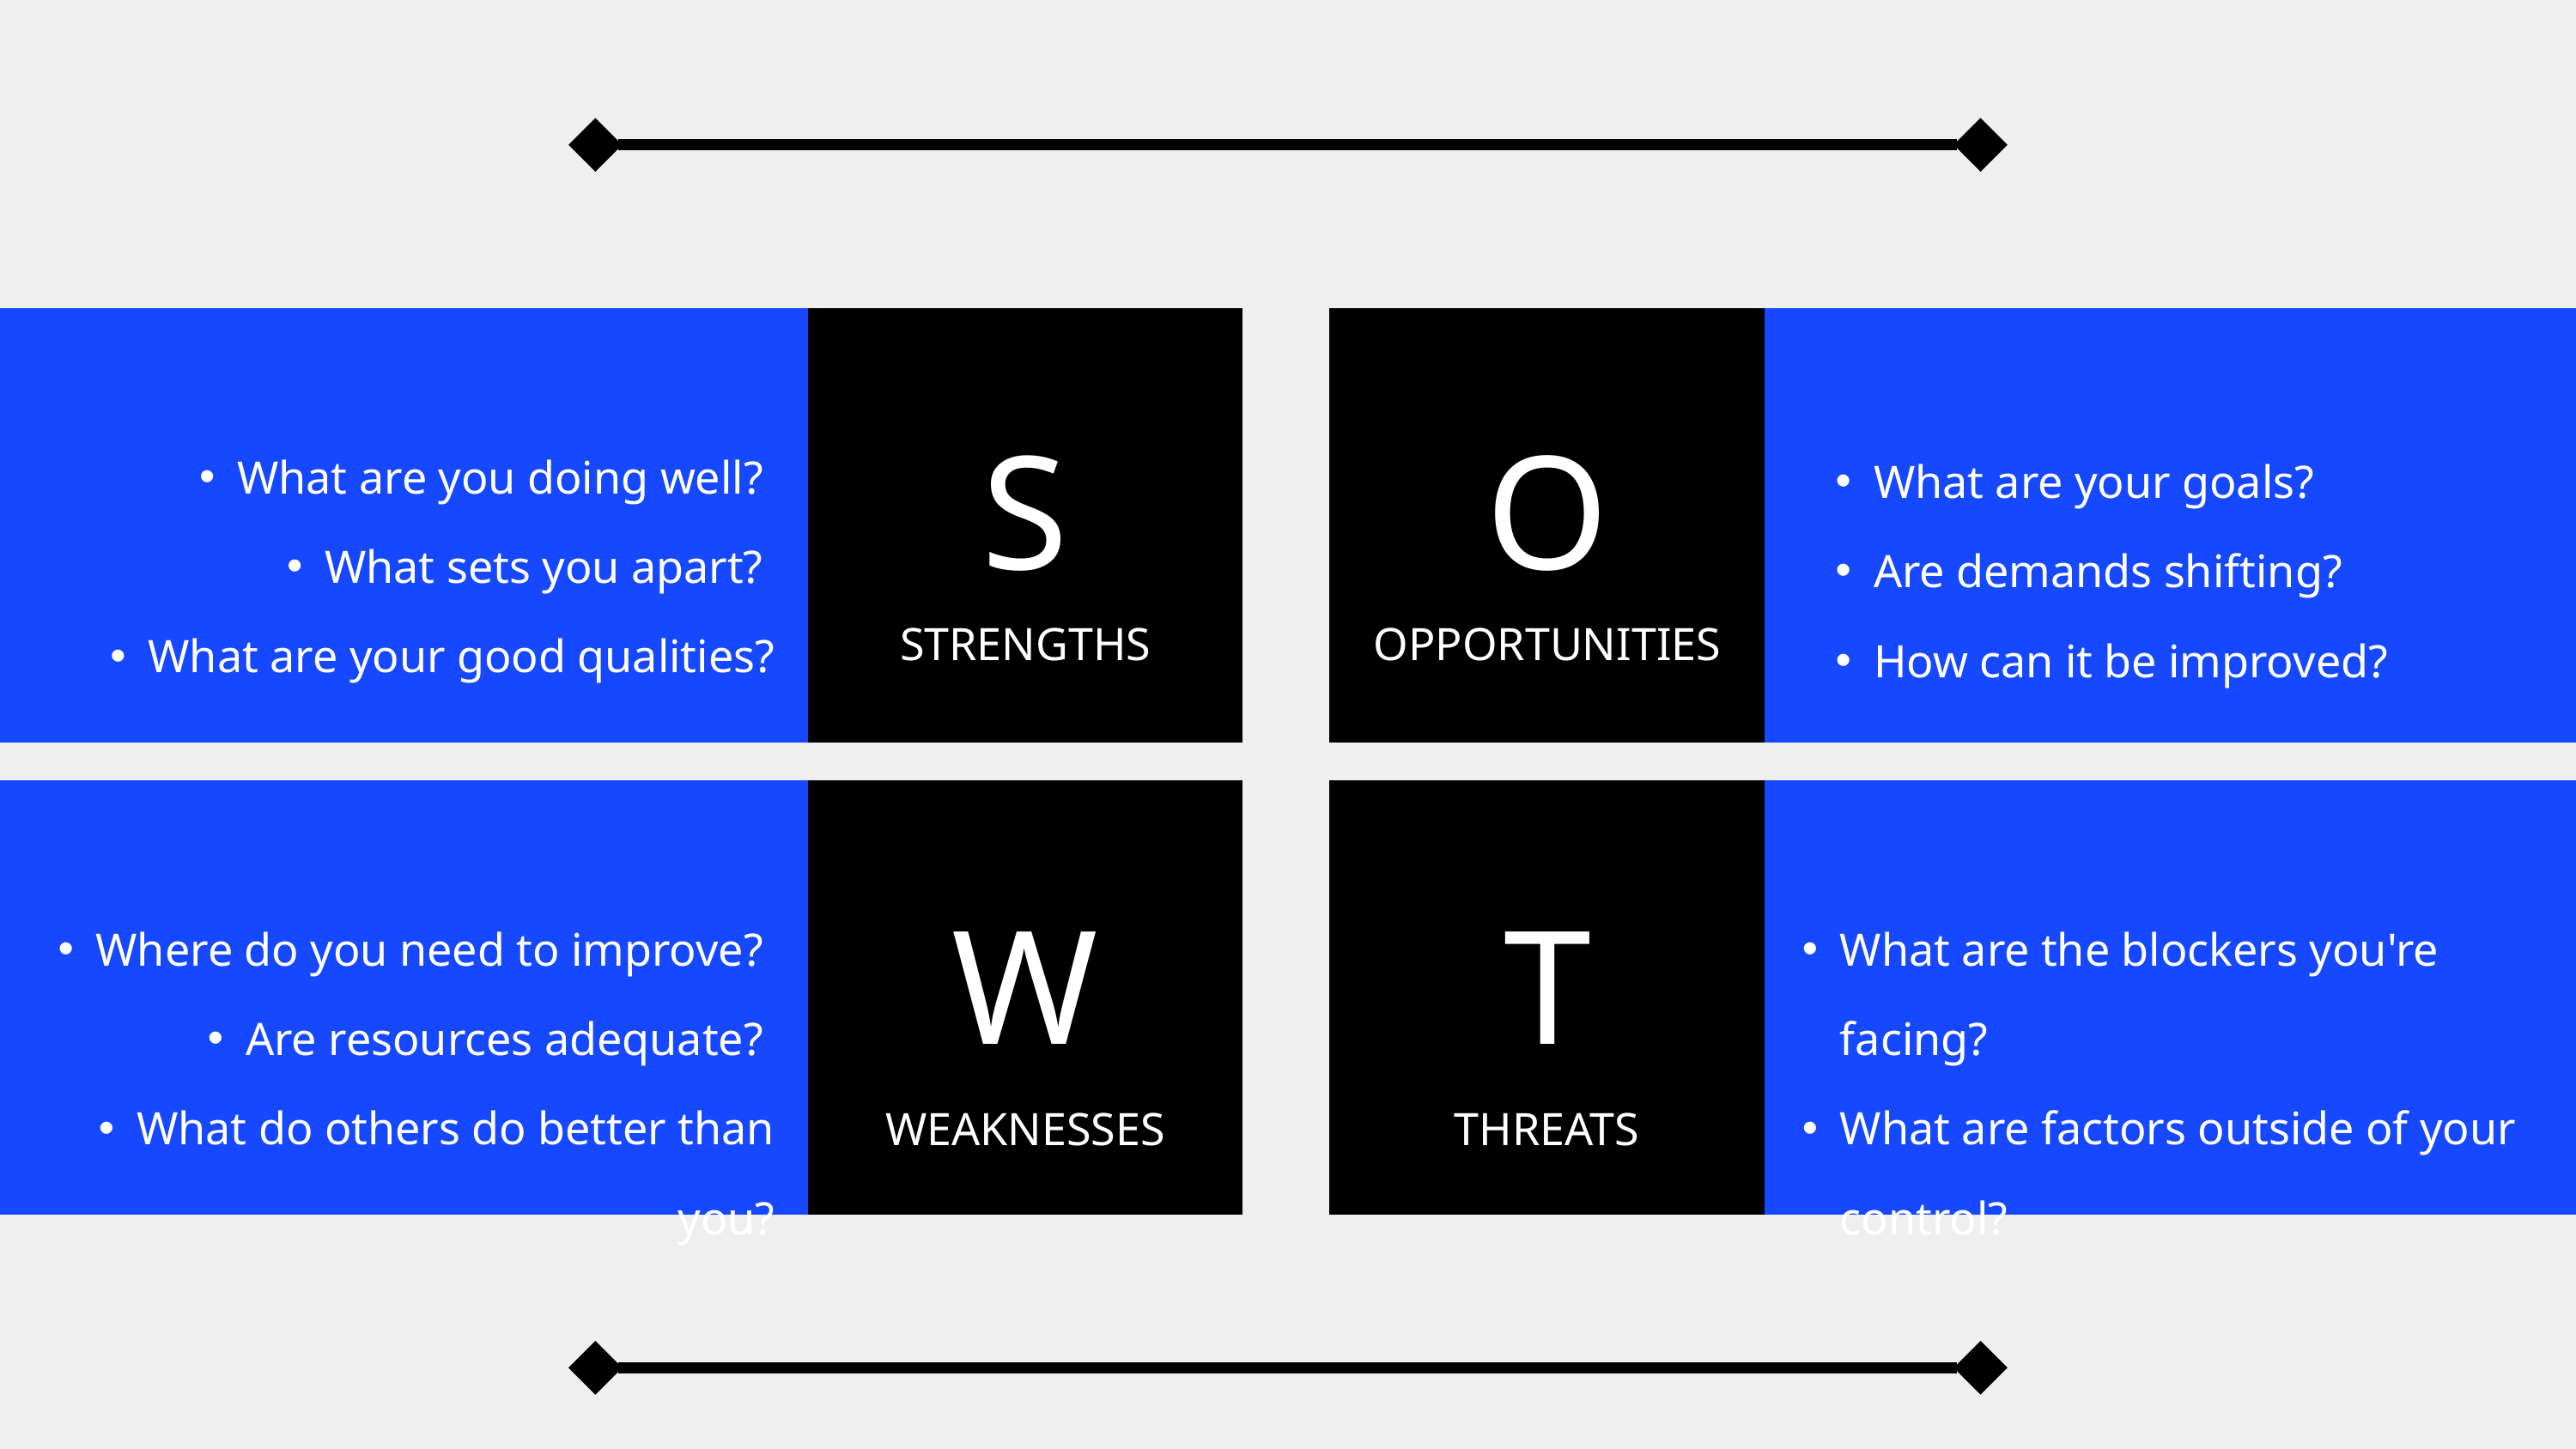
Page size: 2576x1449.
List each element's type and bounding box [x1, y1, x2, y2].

text_box [0, 277, 1243, 743]
text_box [0, 749, 1243, 1216]
text_box [1328, 749, 2576, 1216]
text_box [1328, 277, 2576, 743]
